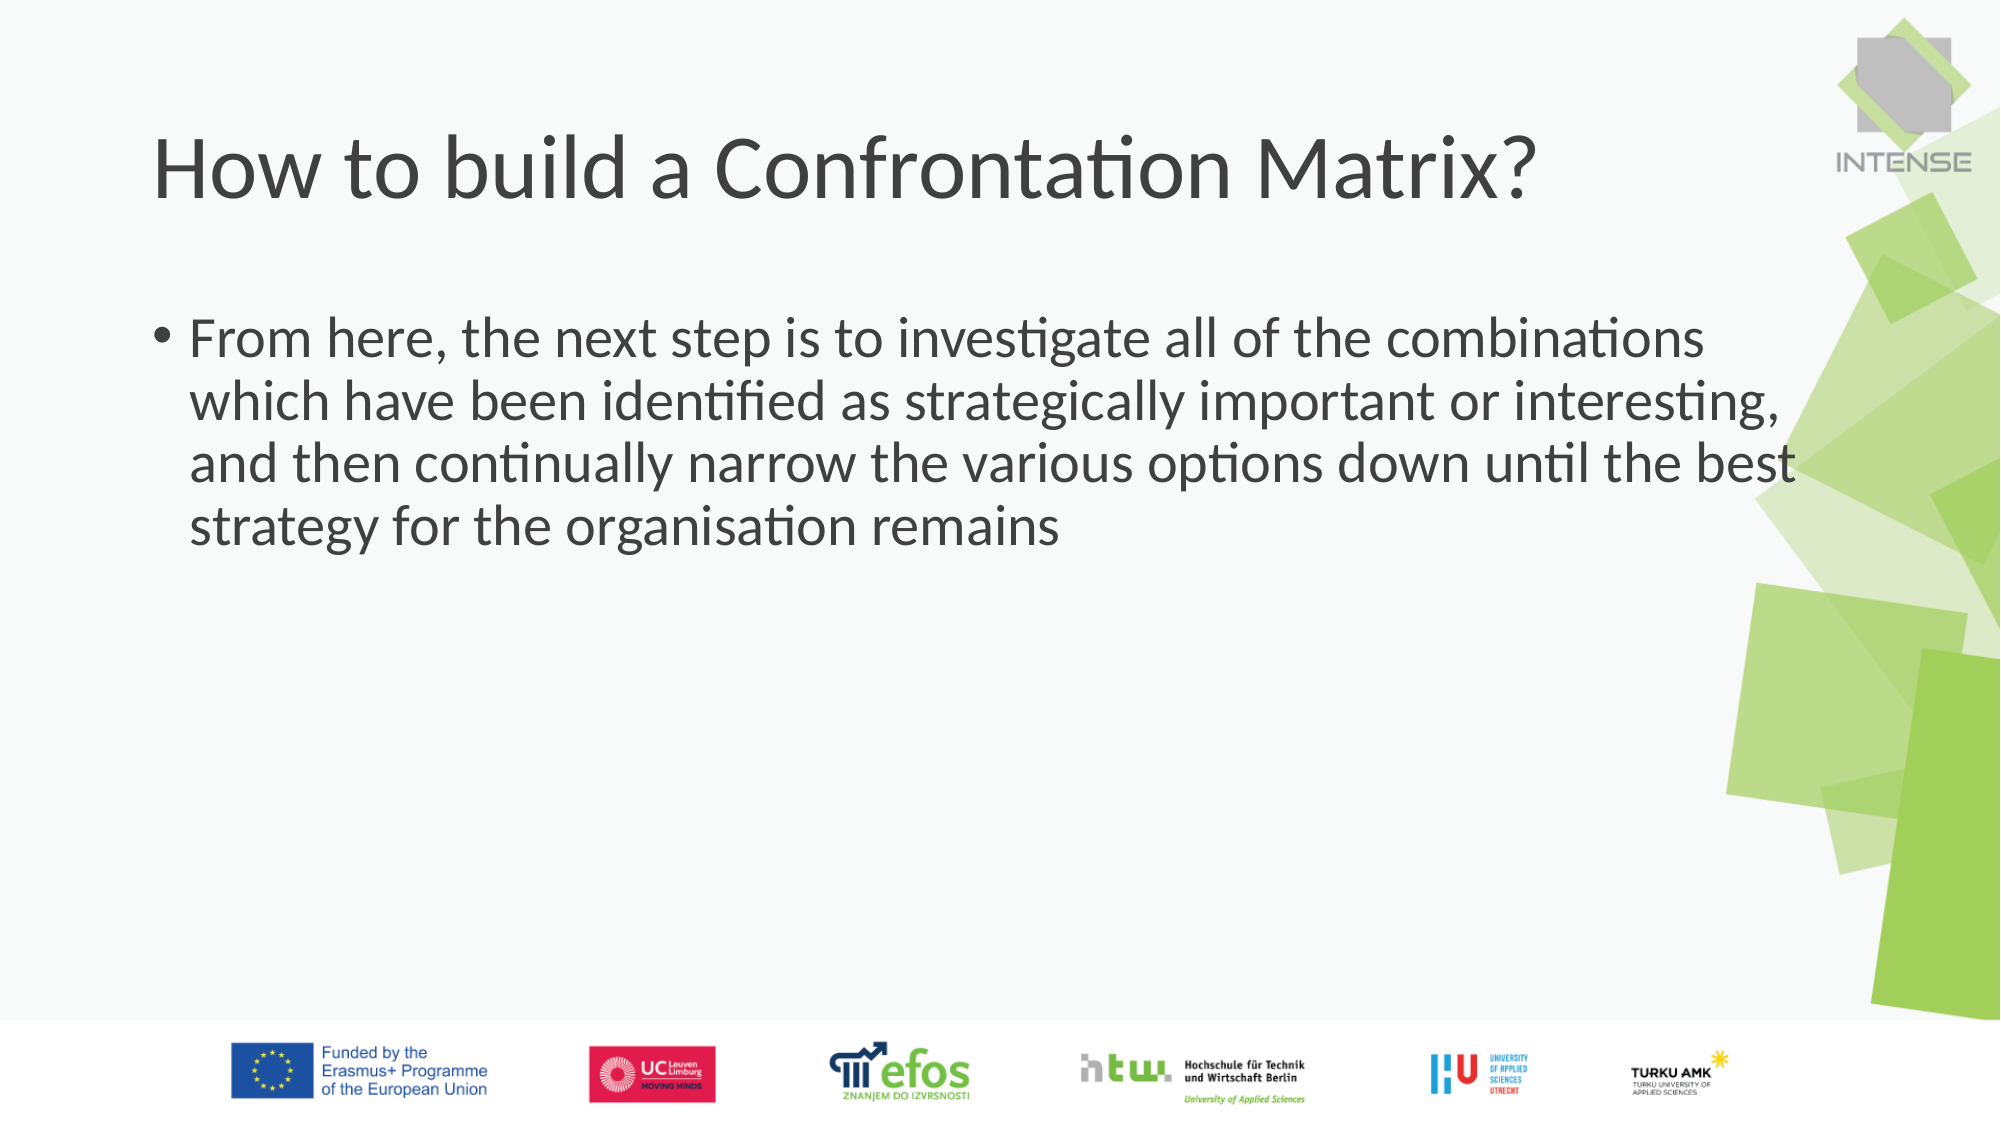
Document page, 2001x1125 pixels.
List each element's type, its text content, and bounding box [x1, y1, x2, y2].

picture [0, 0, 2000, 1125]
title How to build a Confrontation Matrix? [137, 59, 1863, 278]
list From here, the next step is to investigate all of the combinations which have been identified as strategically important or interesting, and then continually narrow the various options down until the best strategy for the organisation remains [137, 299, 1863, 1014]
